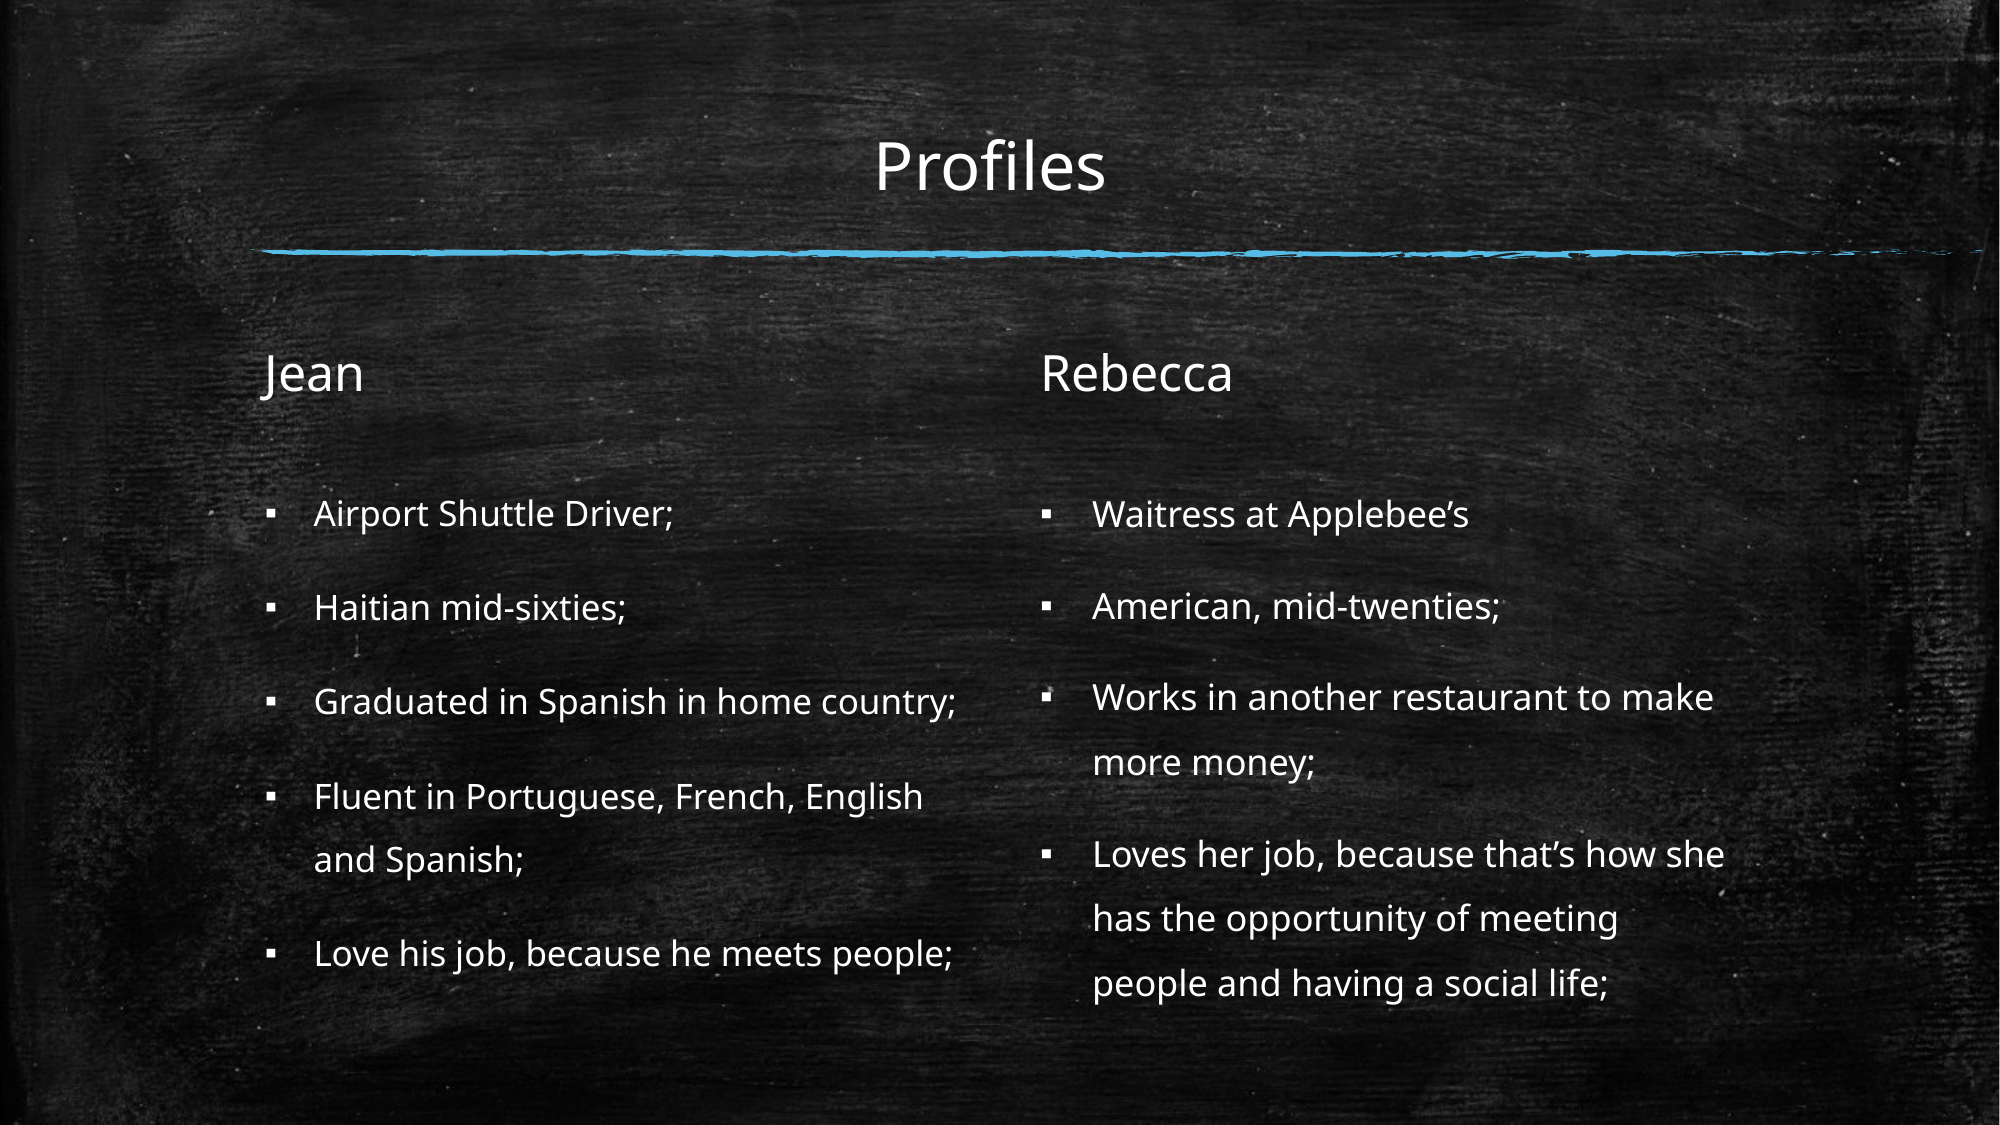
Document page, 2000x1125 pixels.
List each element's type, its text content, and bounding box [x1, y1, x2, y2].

list Jean [249, 312, 975, 438]
title Profiles [249, 45, 1750, 213]
list Airport Shuttle Driver; Haitian mid-sixties; Graduated in Spanish in home country; Fluent in Portuguese, French, English and Spanish; Love his job, because he meets people; [249, 462, 975, 1013]
list Waitress at Applebee’s American, mid-twenties; Works in another restaurant to make more money; Loves her job, because that’s how she has the opportunity of meeting people and having a social life; [1025, 462, 1750, 1013]
list Rebecca [1025, 312, 1750, 438]
